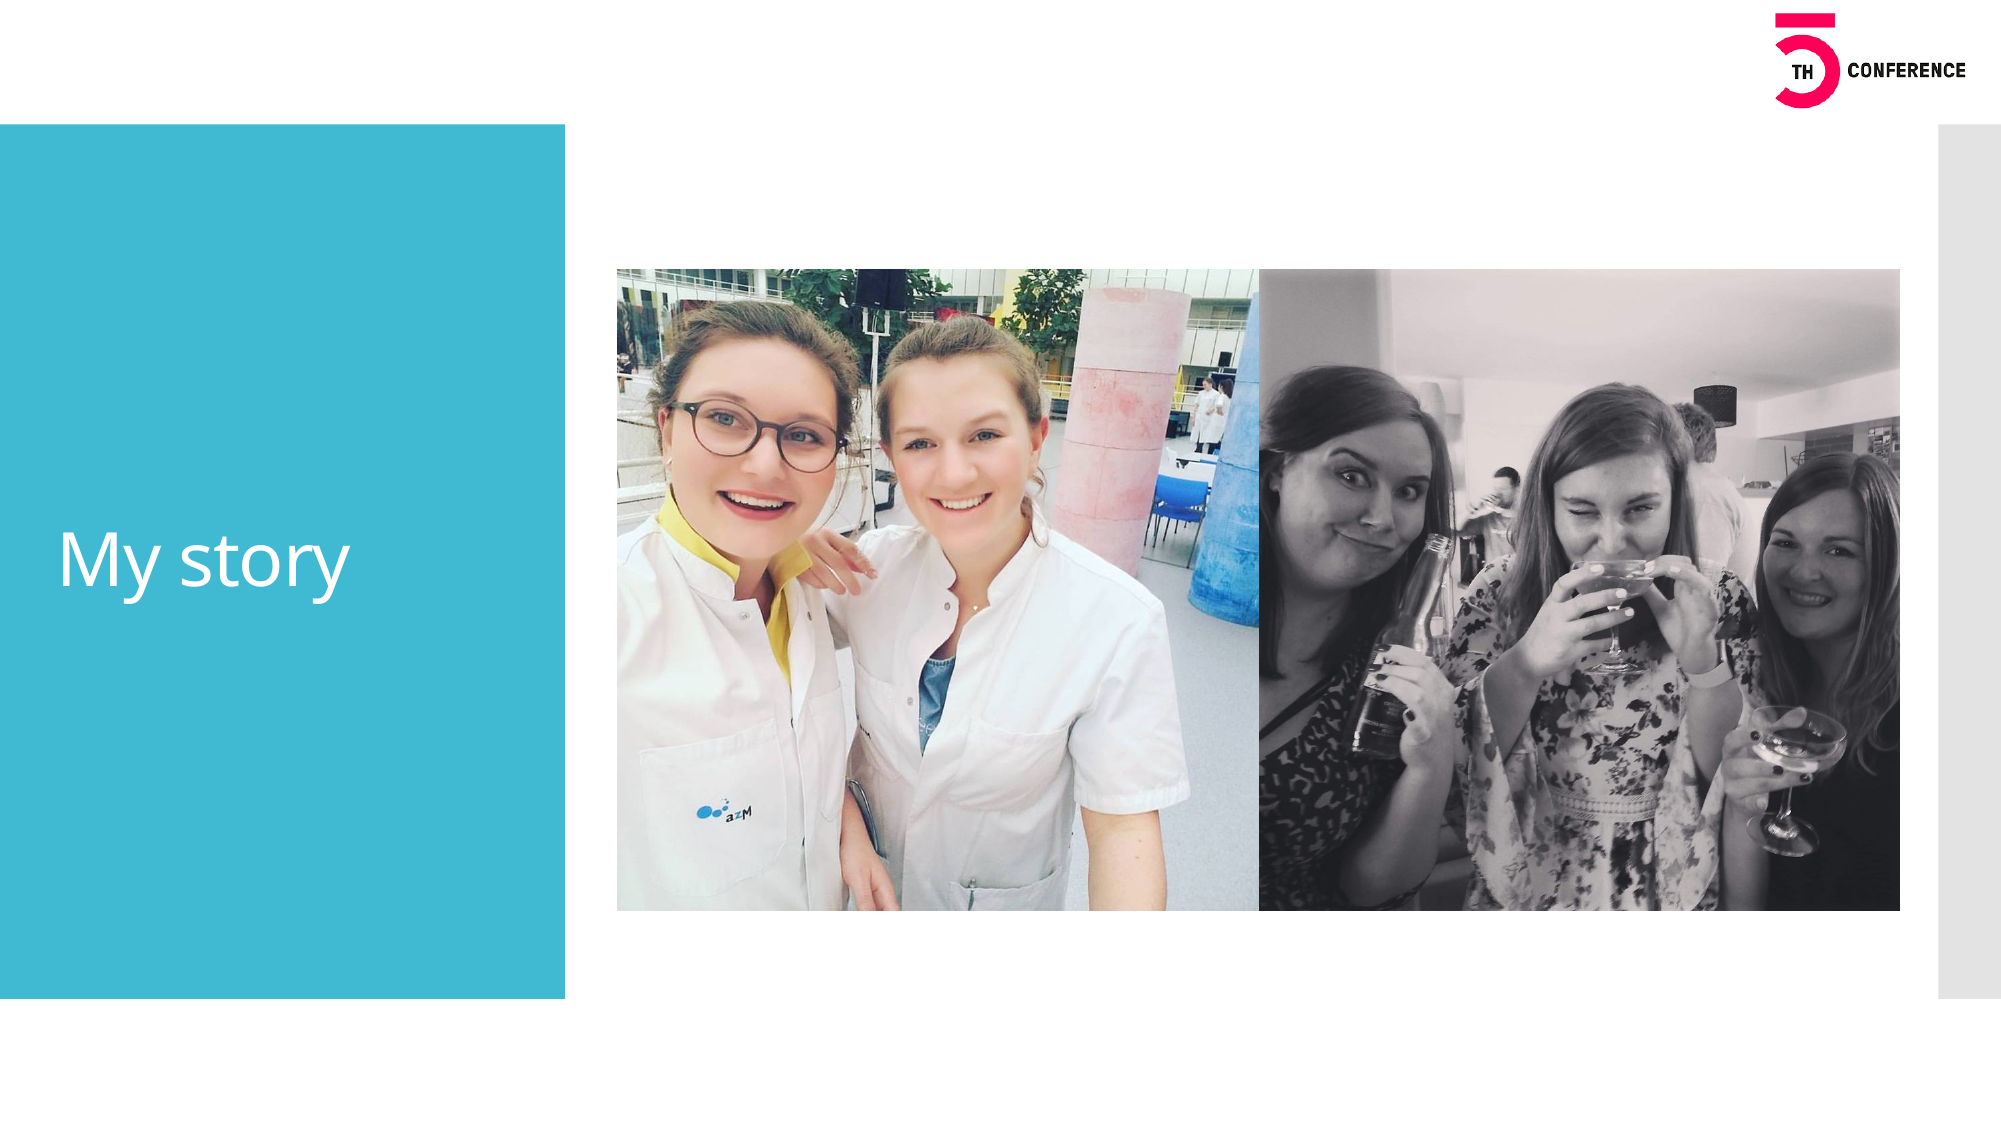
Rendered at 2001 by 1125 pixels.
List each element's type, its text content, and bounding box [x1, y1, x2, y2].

title My story [41, 184, 525, 940]
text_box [617, 269, 1900, 911]
picture [1740, 0, 2000, 124]
